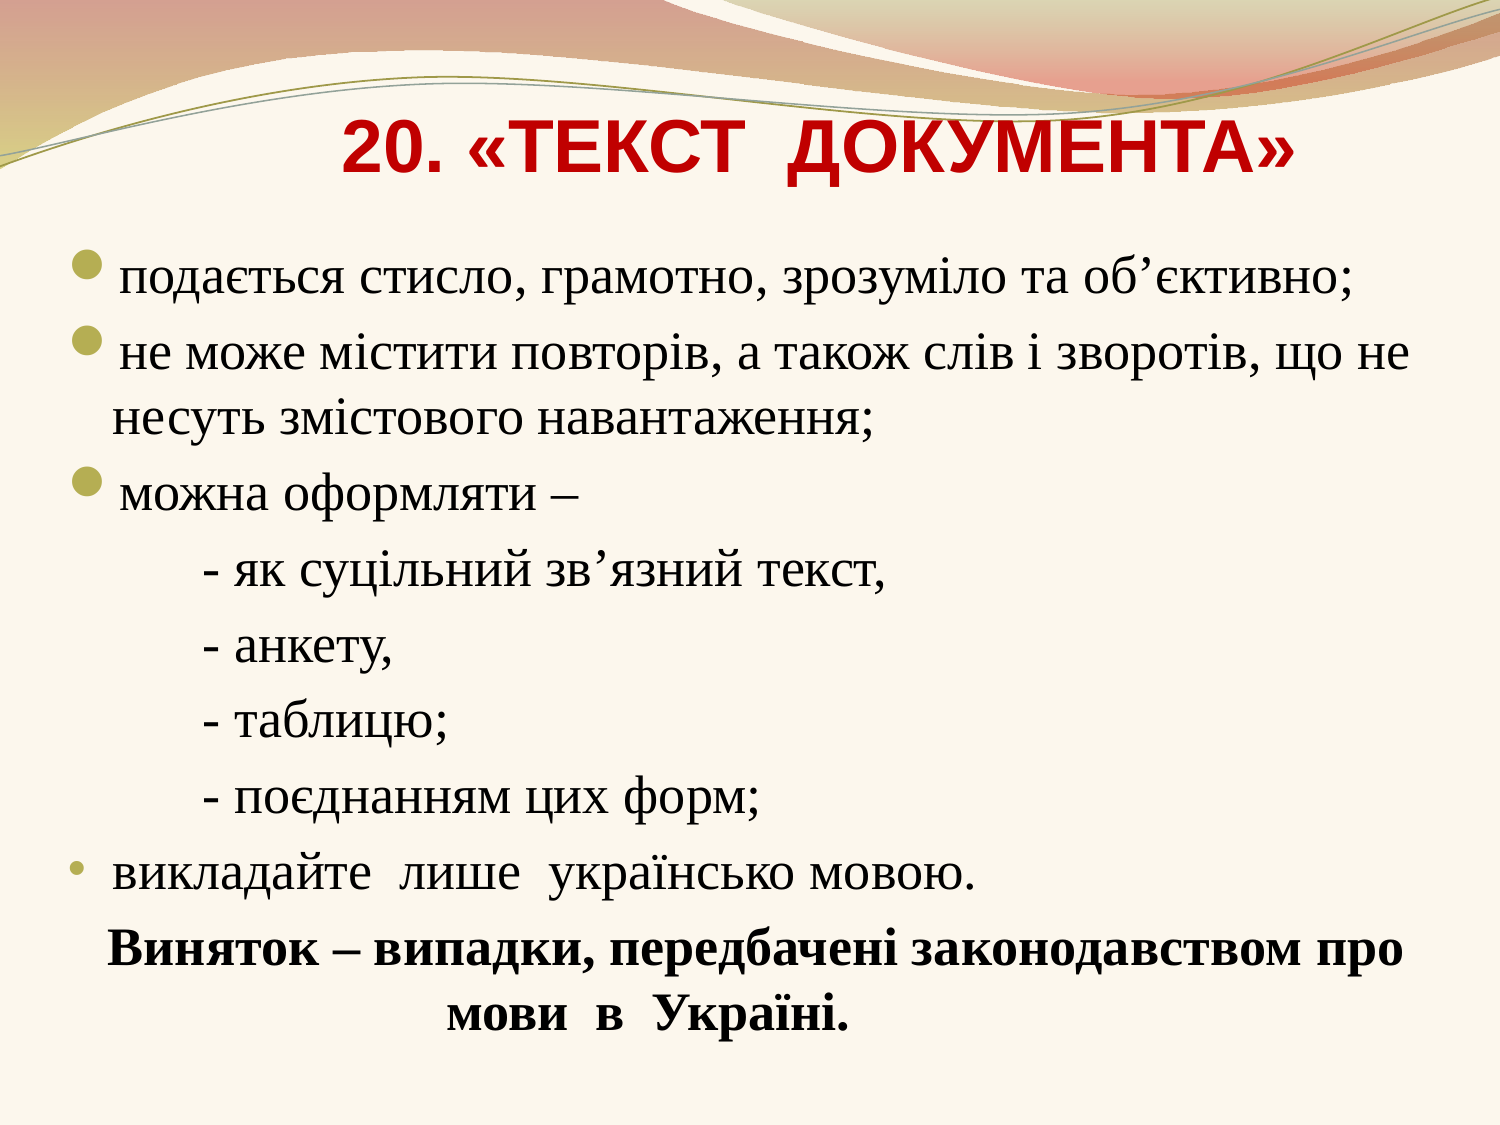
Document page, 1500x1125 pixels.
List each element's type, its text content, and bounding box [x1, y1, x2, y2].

title 20. «ТЕКСТ ДОКУМЕНТА» [135, 0, 1500, 188]
list подається стисло, грамотно, зрозуміло та об’єктивно; не може містити повторів, а також слів і зворотів, що не несуть змістового навантаження; можна оформляти – - як суцільний зв’язний текст, - анкету, - таблицю; - поєднанням цих форм; викладайте лише українсько мовою. Виняток – випадки, передбачені законодавством про мови в Україні. [53, 231, 1447, 1094]
